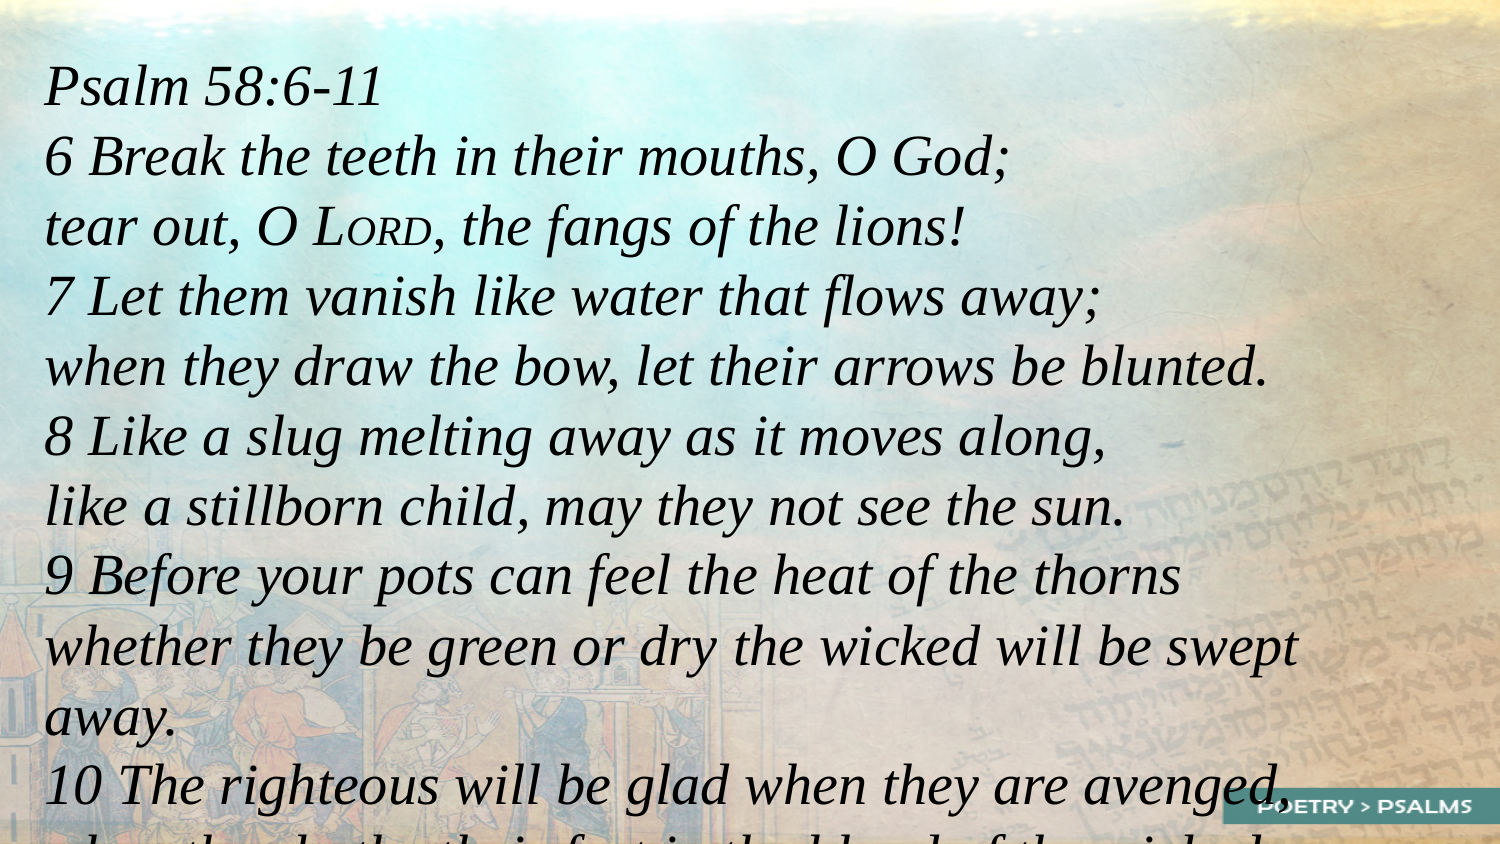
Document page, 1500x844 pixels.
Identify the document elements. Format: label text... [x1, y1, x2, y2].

picture [0, 0, 1500, 844]
text_box Psalm 58:6-11 6 Break the teeth in their mouths, O God; tear out, O LORD, the fangs of the lions! 7 Let them vanish like water that flows away; when they draw the bow, let their arrows be blunted. 8 Like a slug melting away as it moves along, like a stillborn child, may they not see the sun. 9 Before your pots can feel the heat of the thorns whether they be green or dry the wicked will be swept away. 10 The righteous will be glad when they are avenged, when they bathe their feet in the blood of the wicked. 11 Then men will say, “Surely the righteous still are rewarded; surely there is a God who judges the earth." [44, 46, 1430, 844]
